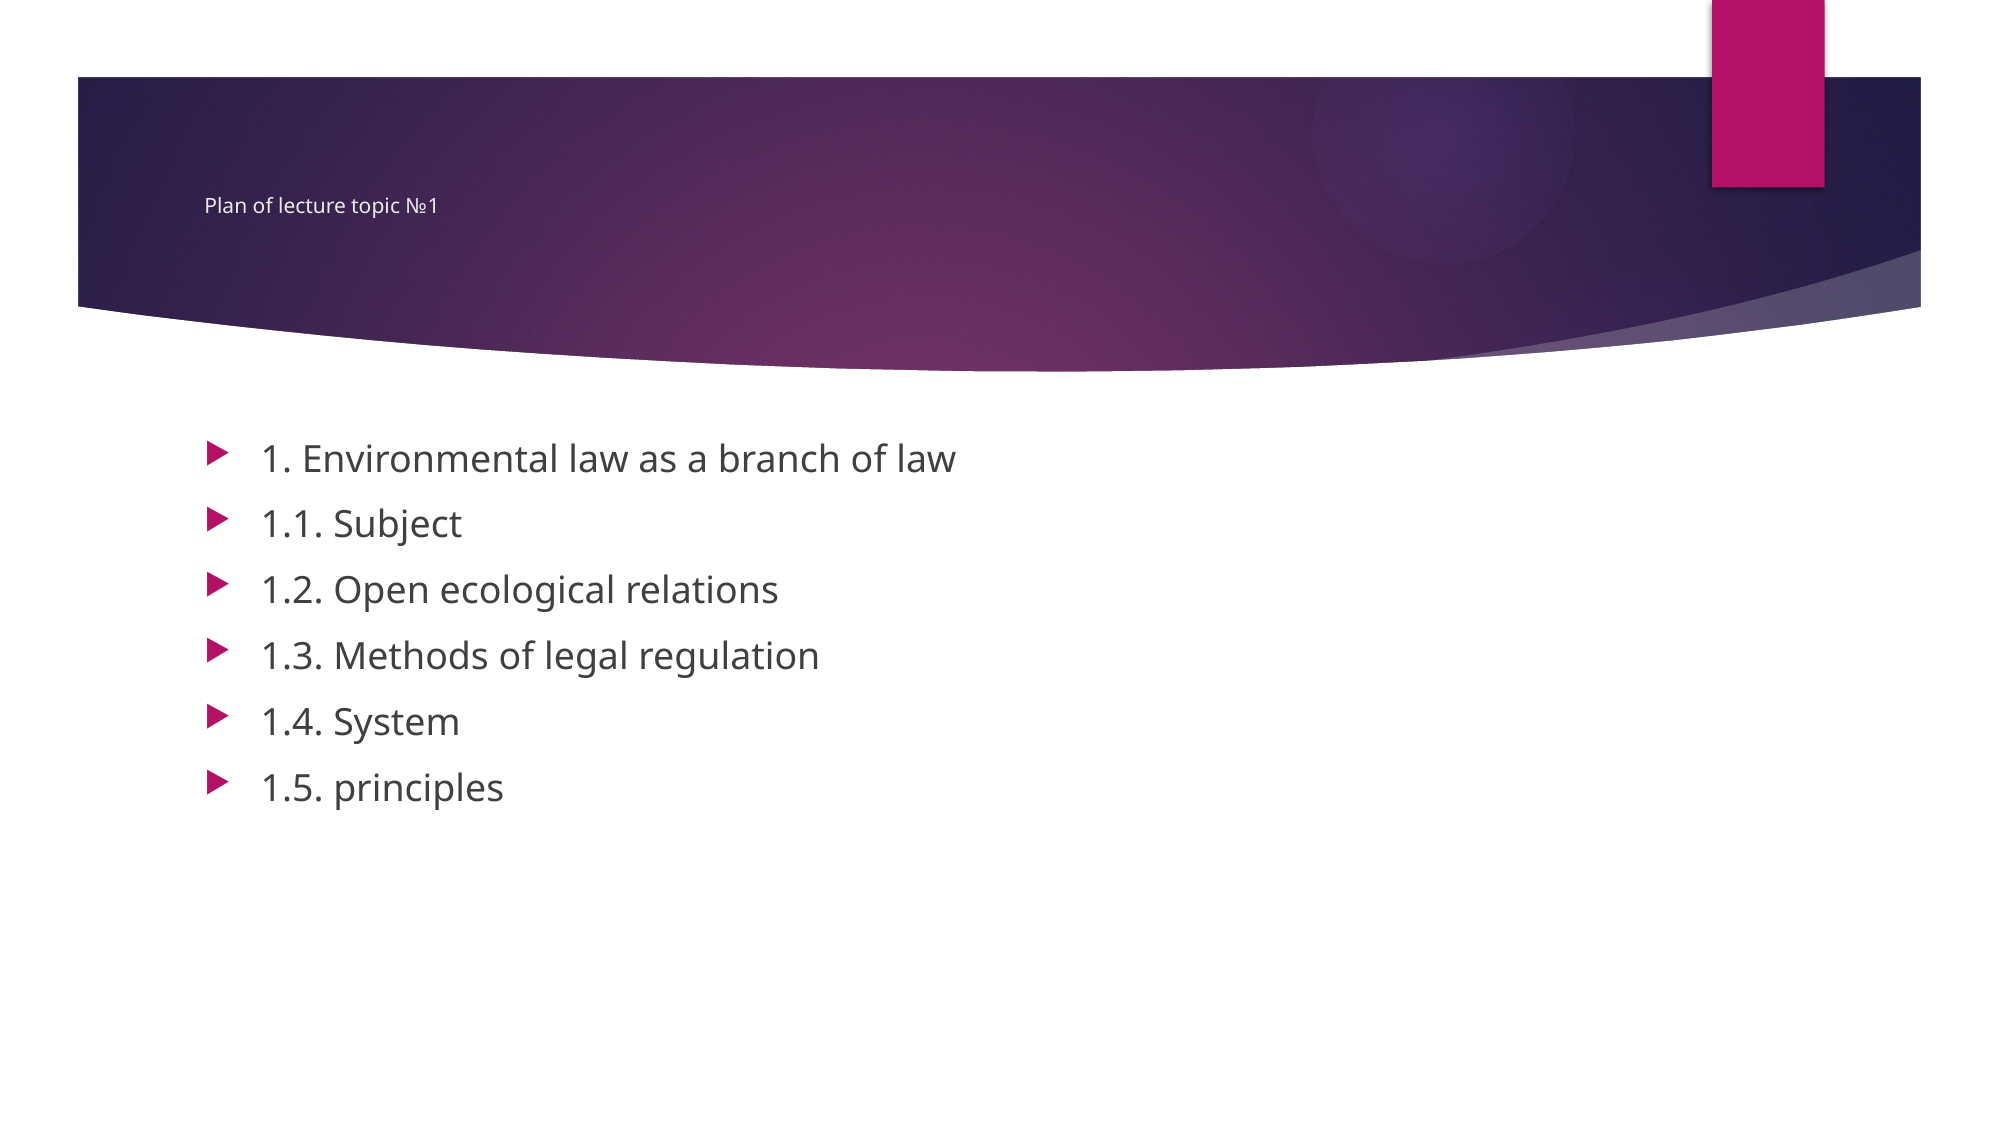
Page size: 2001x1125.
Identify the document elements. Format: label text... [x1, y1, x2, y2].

list 1. Environmental law as a branch of law 1.1. Subject 1.2. Open ecological relations 1.3. Methods of legal regulation 1.4. System 1.5. principles [189, 427, 1638, 988]
title Plan of lecture topic №1 [189, 159, 1627, 276]
